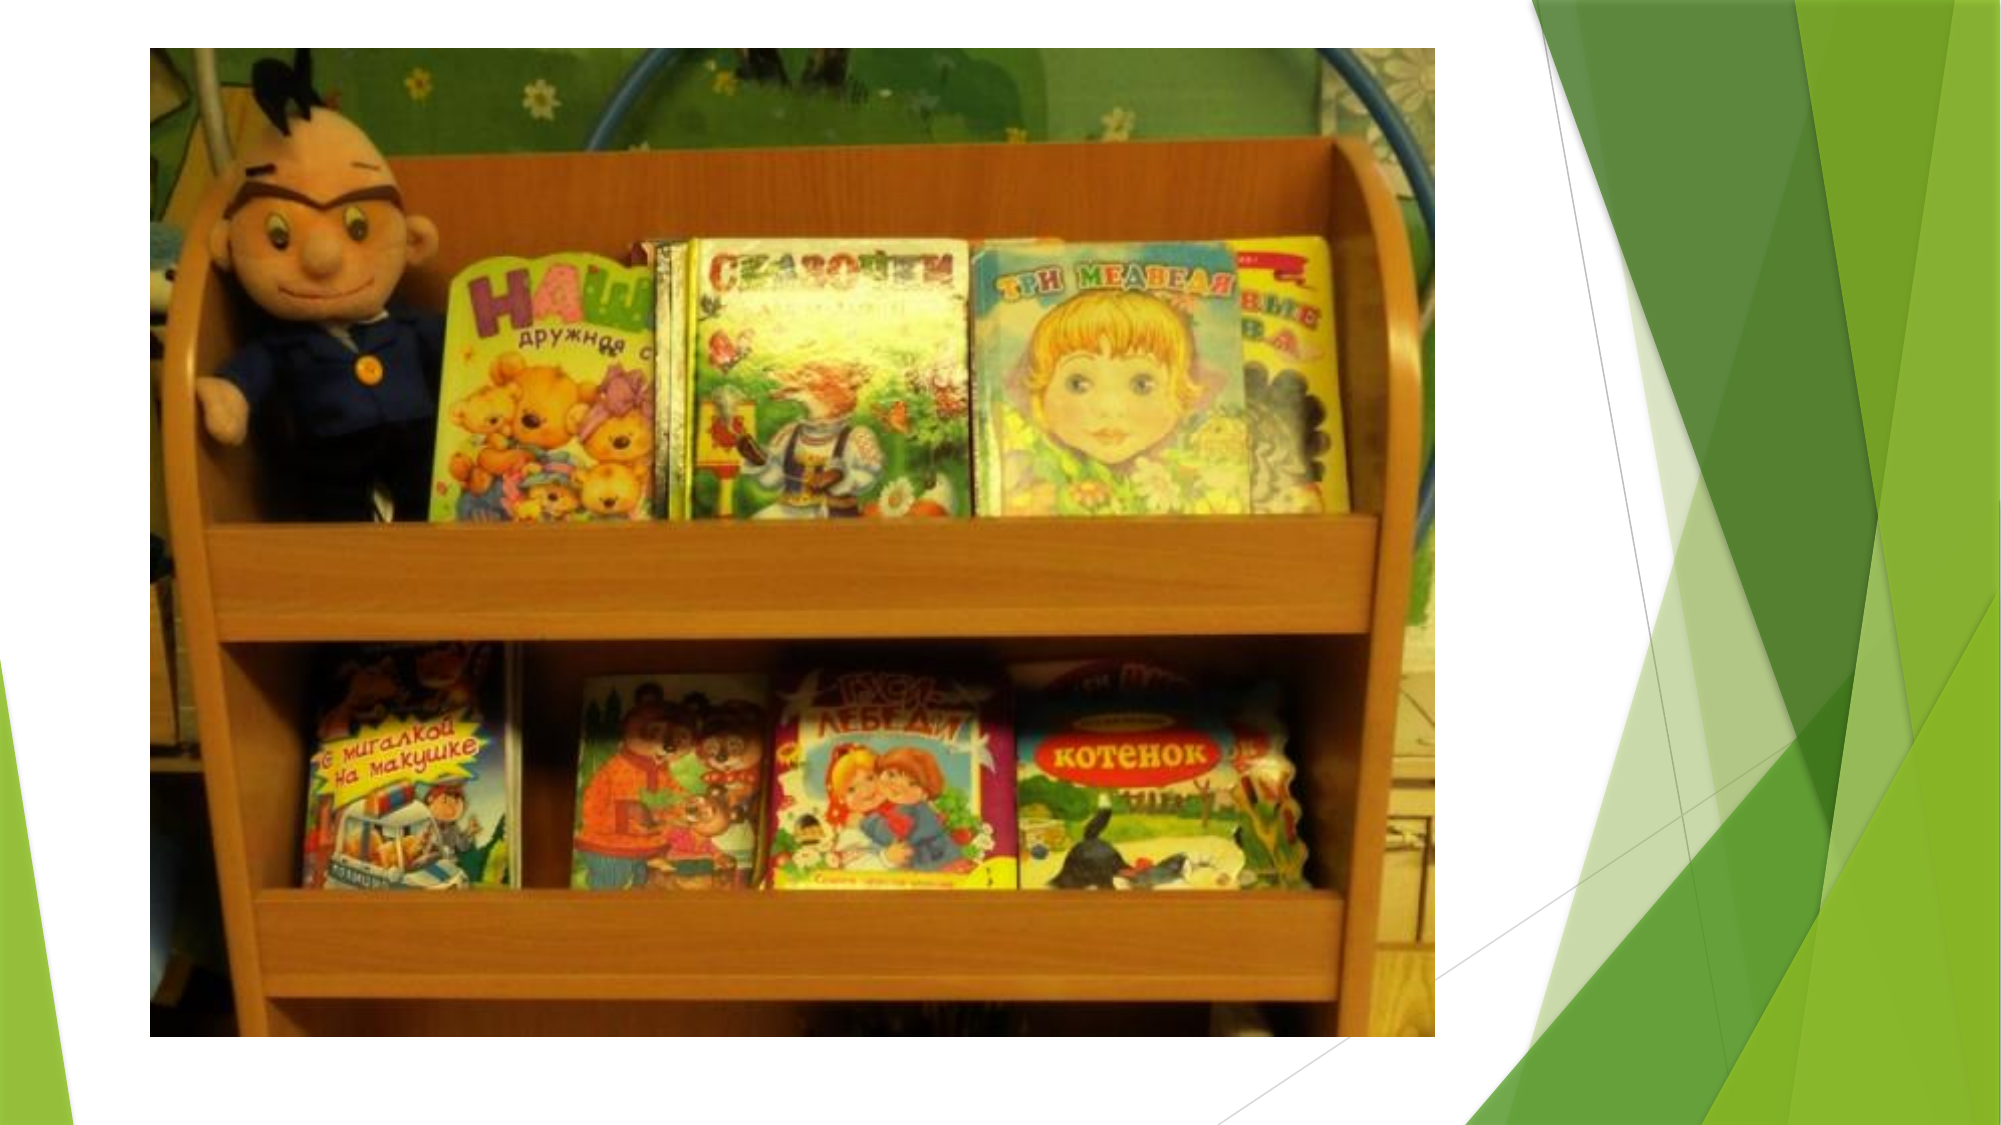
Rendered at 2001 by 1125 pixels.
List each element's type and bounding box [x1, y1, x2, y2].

list [149, 48, 1436, 1037]
